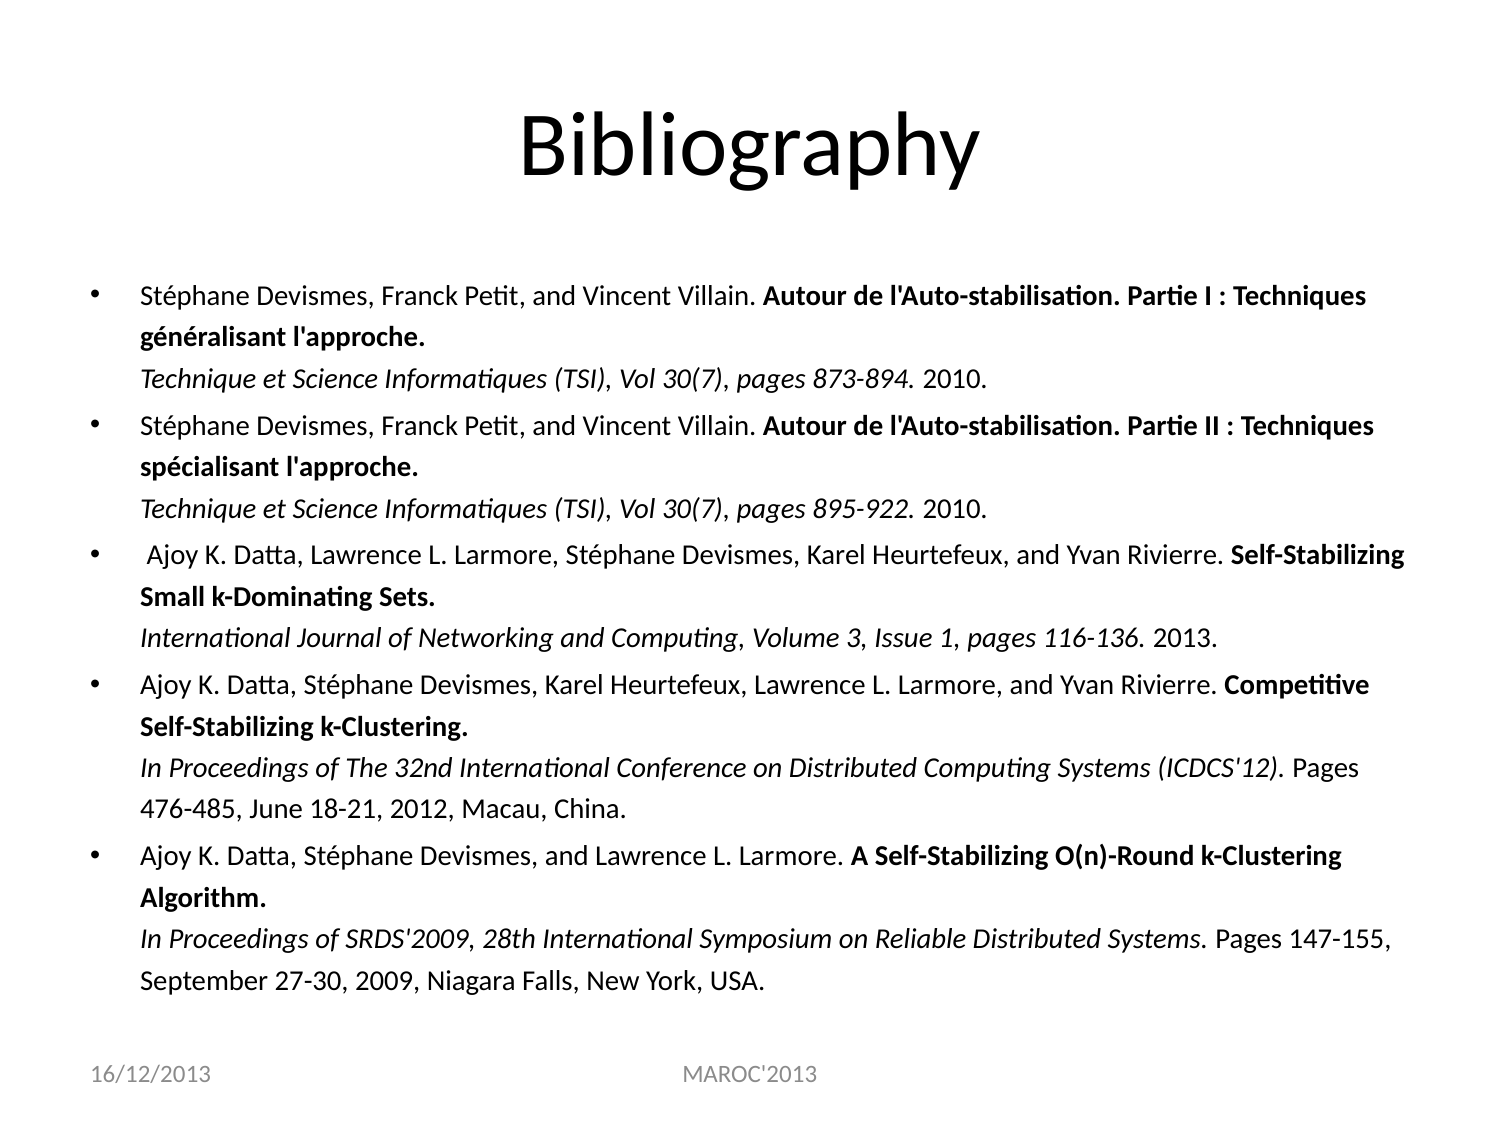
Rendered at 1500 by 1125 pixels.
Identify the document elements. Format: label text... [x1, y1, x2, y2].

title Bibliography [75, 45, 1425, 233]
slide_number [75, 1042, 425, 1103]
footer MAROC'2013 [512, 1042, 988, 1103]
list Stéphane Devismes, Franck Petit, and Vincent Villain. Autour de l'Auto-stabilisation. Partie I : Techniques généralisant l'approche. Technique et Science Informatiques (TSI), Vol 30(7), pages 873-894. 2010. Stéphane Devismes, Franck Petit, and Vincent Villain. Autour de l'Auto-stabilisation. Partie II : Techniques spécialisant l'approche. Technique et Science Informatiques (TSI), Vol 30(7), pages 895-922. 2010. Ajoy K. Datta, Lawrence L. Larmore, Stéphane Devismes, Karel Heurtefeux, and Yvan Rivierre. Self-Stabilizing Small k-Dominating Sets. International Journal of Networking and Computing, Volume 3, Issue 1, pages 116-136. 2013. Ajoy K. Datta, Stéphane Devismes, Karel Heurtefeux, Lawrence L. Larmore, and Yvan Rivierre. Competitive Self-Stabilizing k-Clustering. In Proceedings of The 32nd International Conference on Distributed Computing Systems (ICDCS'12). Pages 476-485, June 18-21, 2012, Macau, China. Ajoy K. Datta, Stéphane Devismes, and Lawrence L. Larmore. A Self-Stabilizing O(n)-Round k-Clustering Algorithm. In Proceedings of SRDS'2009, 28th International Symposium on Reliable Distributed Systems. Pages 147-155, September 27-30, 2009, Niagara Falls, New York, USA. [75, 262, 1425, 1005]
